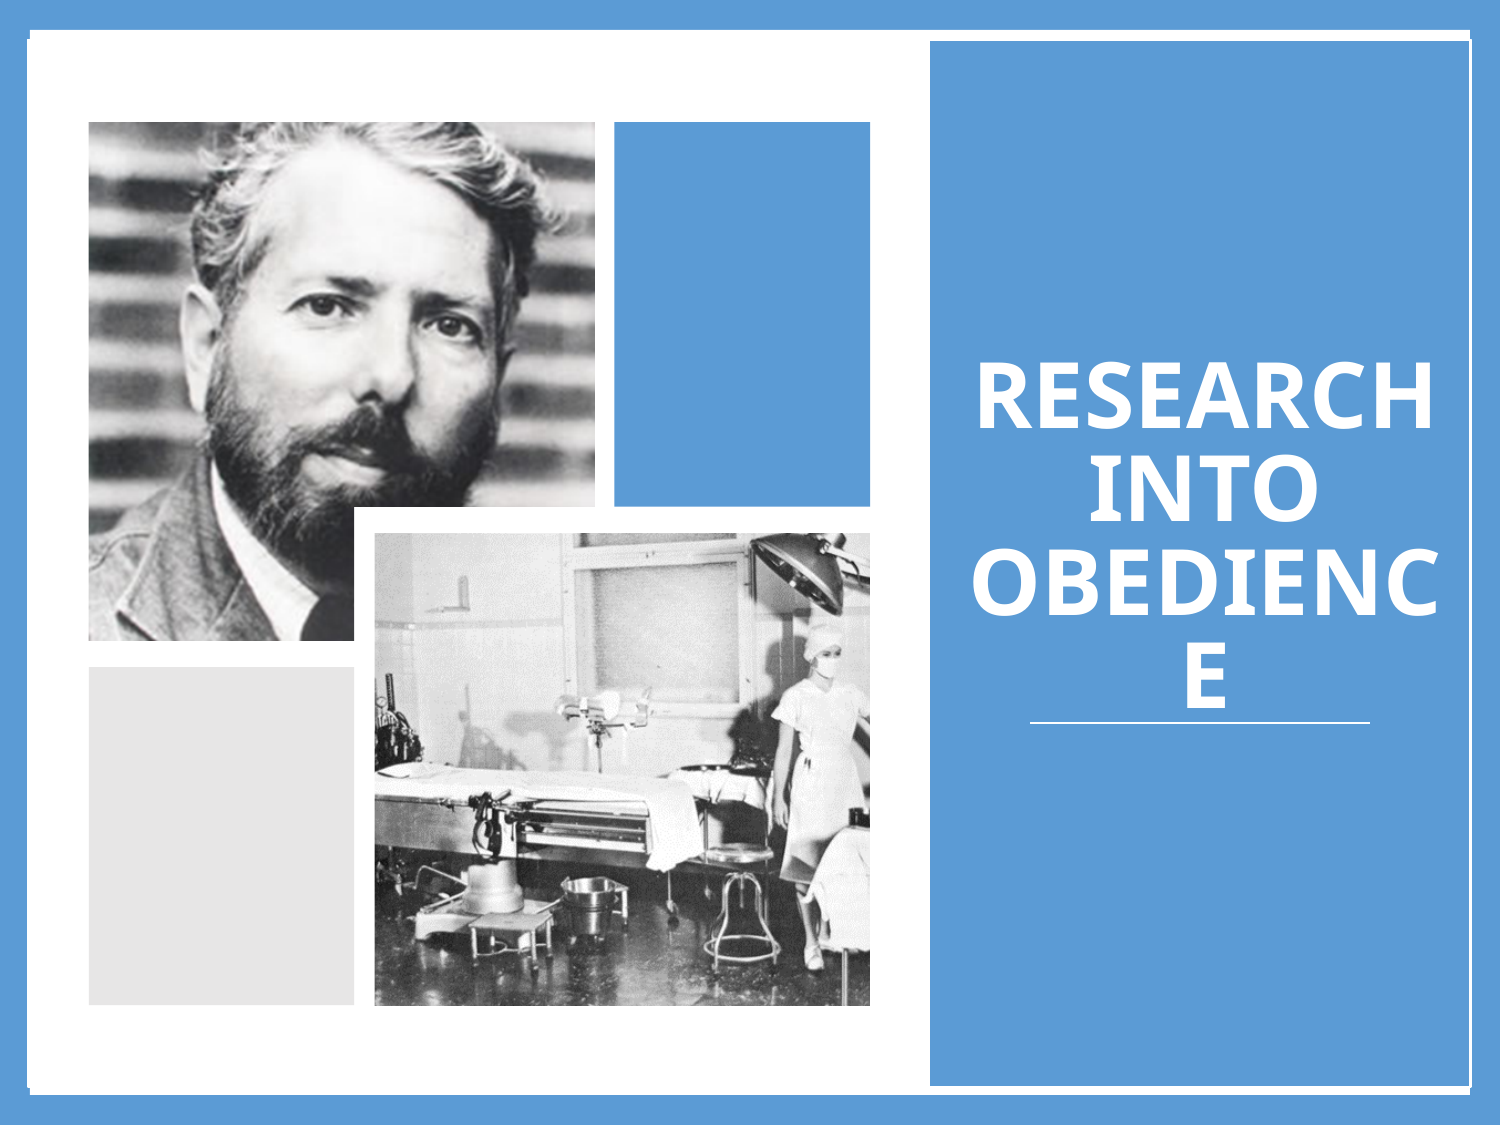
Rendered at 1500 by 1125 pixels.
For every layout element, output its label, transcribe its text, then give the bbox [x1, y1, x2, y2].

picture [88, 121, 871, 1006]
text_box [26, 39, 1472, 1088]
text_box [613, 121, 872, 508]
title Research into Obedience [940, 140, 1471, 735]
text_box [87, 666, 356, 1007]
